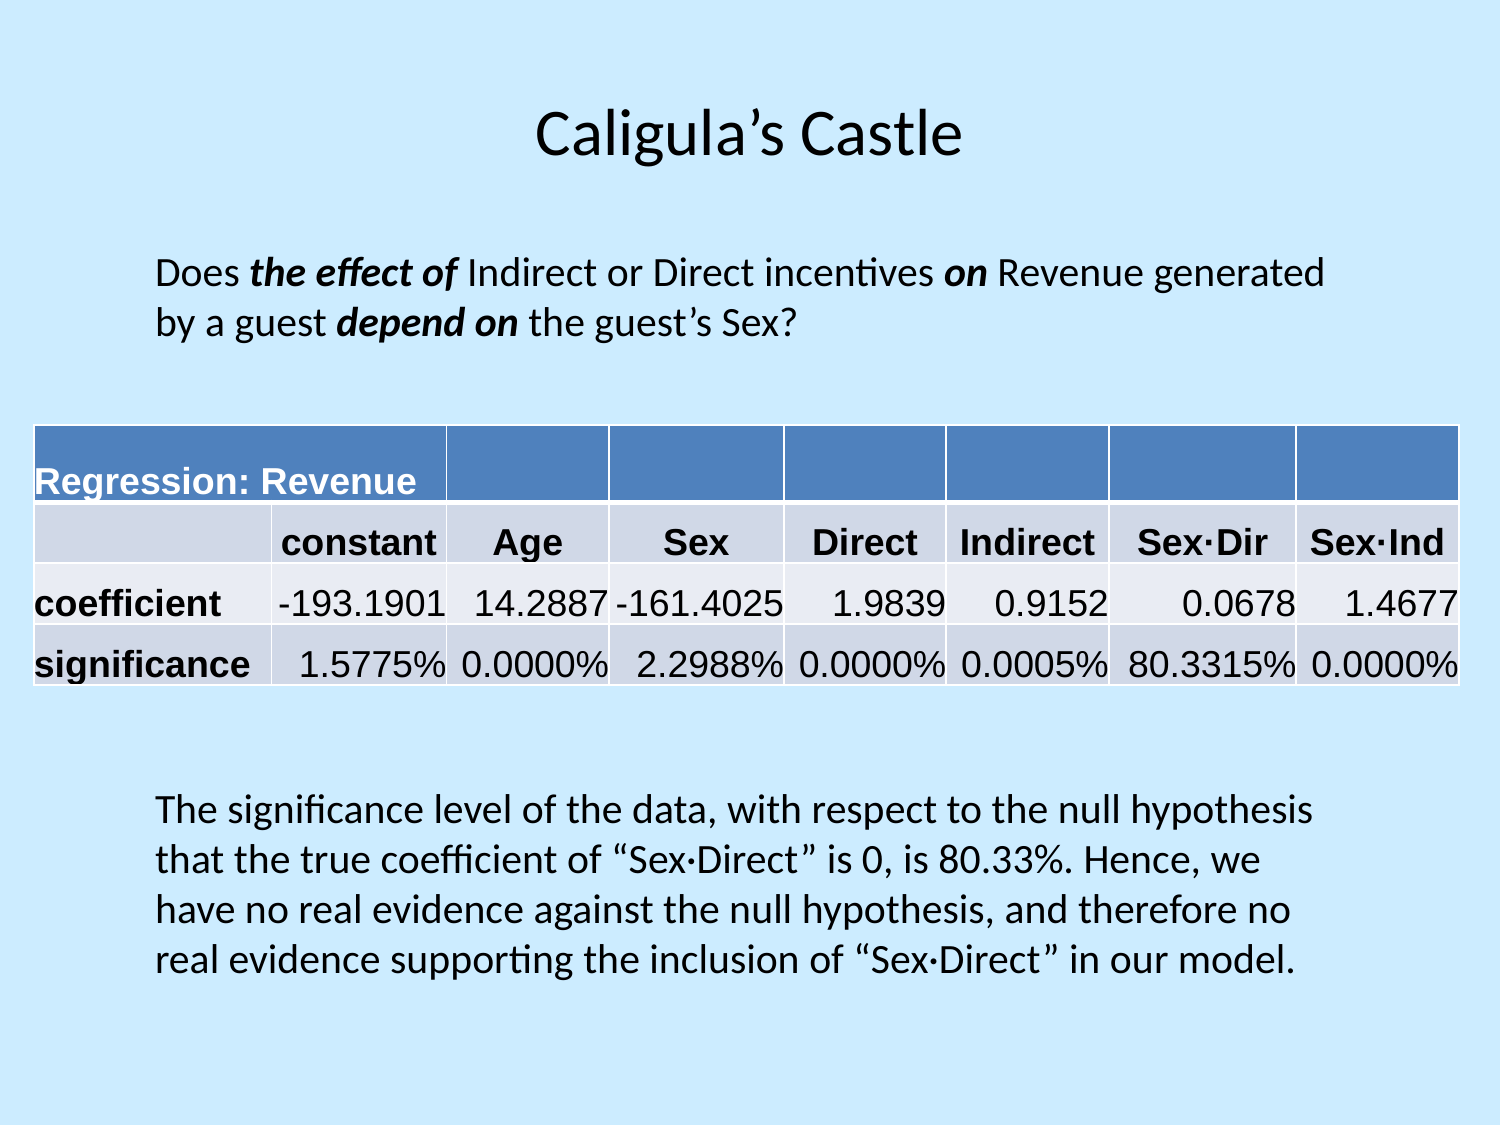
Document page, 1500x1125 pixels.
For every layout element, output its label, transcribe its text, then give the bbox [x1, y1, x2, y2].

table_cell 0.0000% [1297, 625, 1458, 684]
text_box The significance level of the data, with respect to the null hypothesis that the true coefficient of “Sex·Direct” is 0, is 80.33%. Hence, we have no real evidence against the null hypothesis, and therefore no real evidence supporting the inclusion of “Sex·Direct” in our model. [140, 774, 1353, 990]
table_cell -193.1901 [272, 564, 446, 623]
table_cell significance [35, 625, 271, 684]
table_header [1297, 426, 1458, 500]
table_cell 14.2887 [447, 564, 608, 623]
table_header [785, 426, 945, 500]
table_header [947, 426, 1108, 500]
table_cell Sex·Dir [1110, 505, 1295, 562]
table_cell constant [272, 505, 446, 562]
table_cell 0.0005% [947, 625, 1108, 684]
table_cell Sex [610, 505, 783, 562]
table_cell 1.9839 [785, 564, 945, 623]
table_cell -161.4025 [610, 564, 783, 623]
table_cell Direct [785, 505, 945, 562]
table_cell Age [447, 505, 608, 562]
table_cell coefficient [35, 564, 271, 623]
table_cell 2.2988% [610, 625, 783, 684]
table_cell Sex·Ind [1297, 505, 1458, 562]
table_header Regression: Revenue [35, 426, 446, 500]
table_header [610, 426, 783, 500]
table_cell 80.3315% [1110, 625, 1295, 684]
table_cell 1.5775% [272, 625, 446, 684]
table_cell 1.4677 [1297, 564, 1458, 623]
table_header [1110, 426, 1295, 500]
table_cell 0.9152 [947, 564, 1108, 623]
title Caligula’s Castle [75, 45, 1425, 213]
text_box Does the effect of Indirect or Direct incentives on Revenue generated by a guest depend on the guest’s Sex? [140, 237, 1353, 353]
table_cell 0.0000% [785, 625, 945, 684]
table_cell Indirect [947, 505, 1108, 562]
table_header [447, 426, 608, 500]
table_cell [35, 505, 271, 562]
table_cell 0.0000% [447, 625, 608, 684]
table_cell 0.0678 [1110, 564, 1295, 623]
